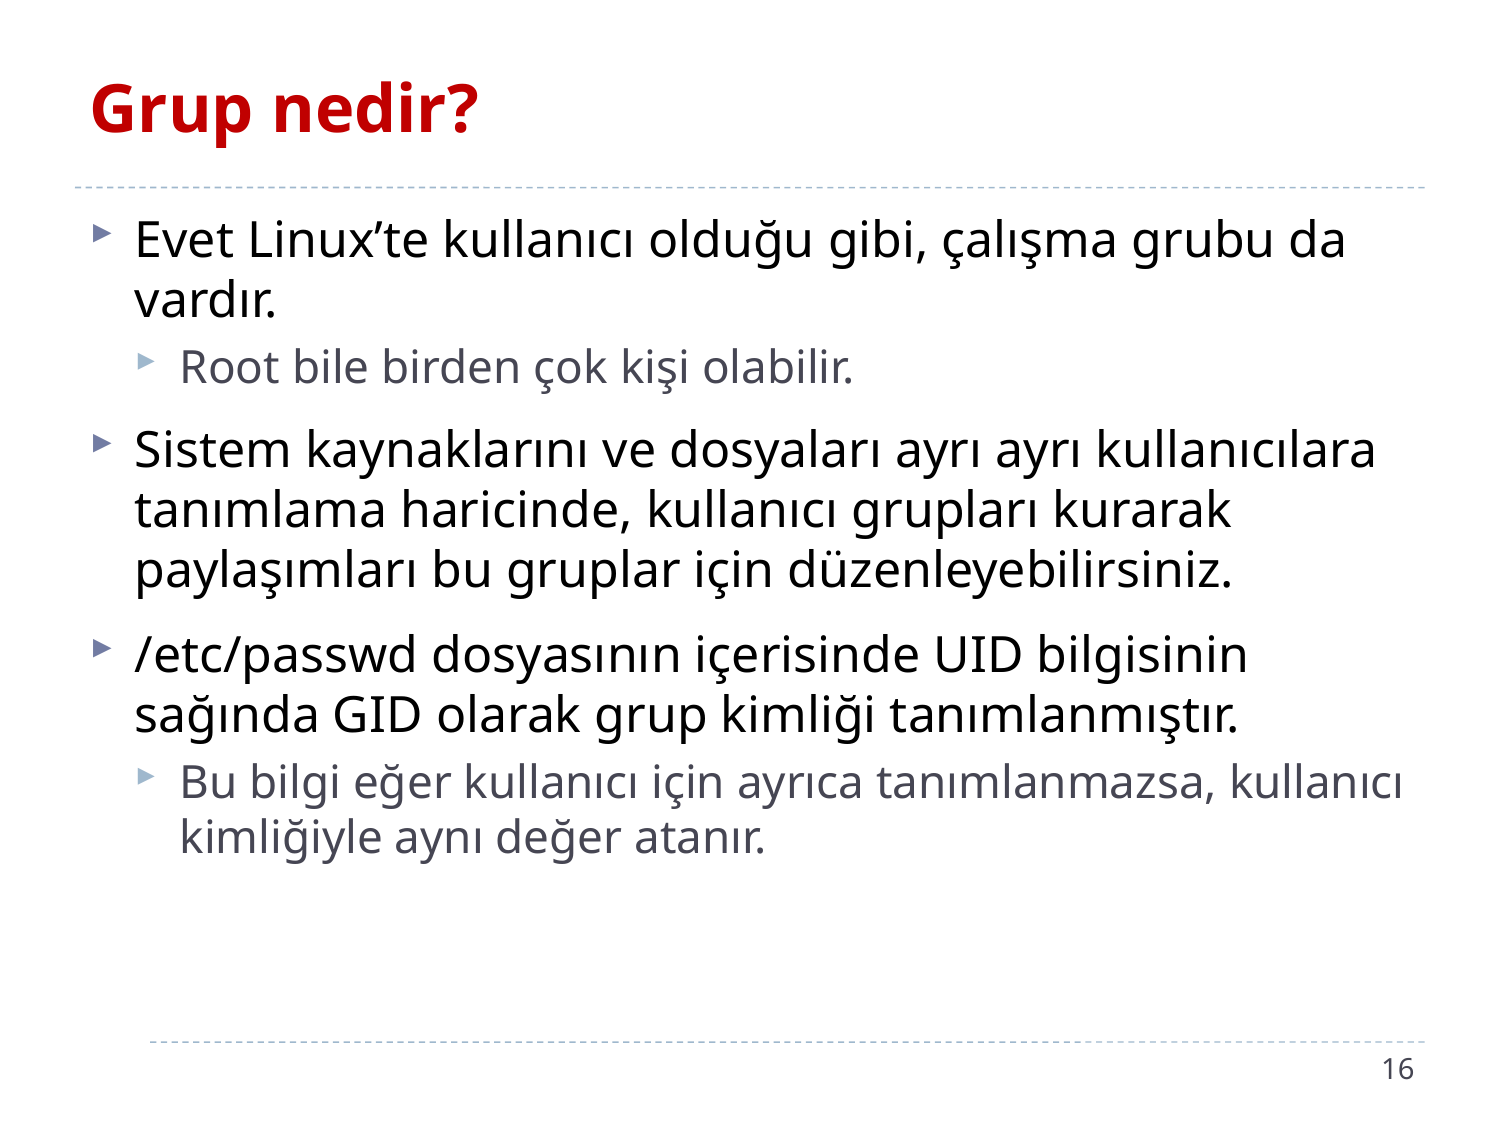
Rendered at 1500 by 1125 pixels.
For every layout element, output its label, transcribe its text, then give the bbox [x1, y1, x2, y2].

text_box [20, 0, 1320, 164]
title Grup nedir? [75, 24, 1425, 188]
slide_number 16 [1080, 1042, 1430, 1103]
list Evet Linux’te kullanıcı olduğu gibi, çalışma grubu da vardır. Root bile birden çok kişi olabilir. Sistem kaynaklarını ve dosyaları ayrı ayrı kullanıcılara tanımlama haricinde, kullanıcı grupları kurarak paylaşımları bu gruplar için düzenleyebilirsiniz. /etc/passwd dosyasının içerisinde UID bilgisinin sağında GID olarak grup kimliği tanımlanmıştır. Bu bilgi eğer kullanıcı için ayrıca tanımlanmazsa, kullanıcı kimliğiyle aynı değer atanır. [75, 200, 1425, 1010]
